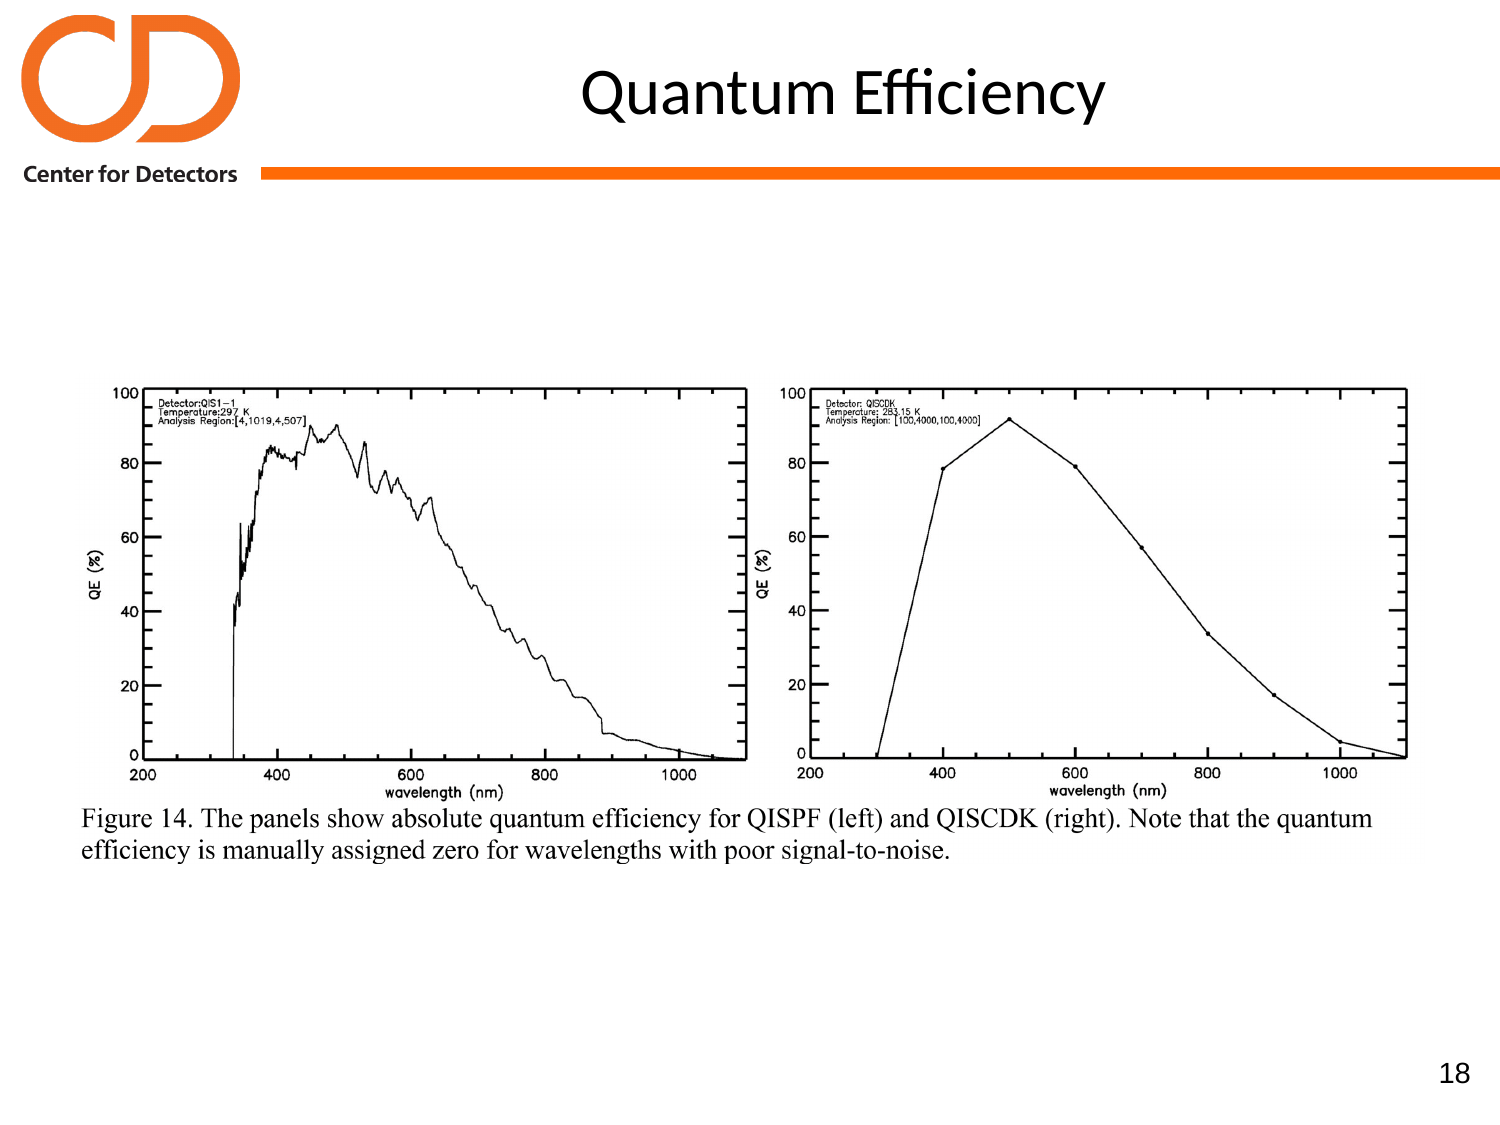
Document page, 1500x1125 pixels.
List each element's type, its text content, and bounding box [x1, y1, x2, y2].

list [74, 373, 1426, 864]
title Quantum Efficiency [262, 12, 1425, 163]
picture [21, 15, 240, 182]
slide_number 18 [1135, 1046, 1487, 1125]
